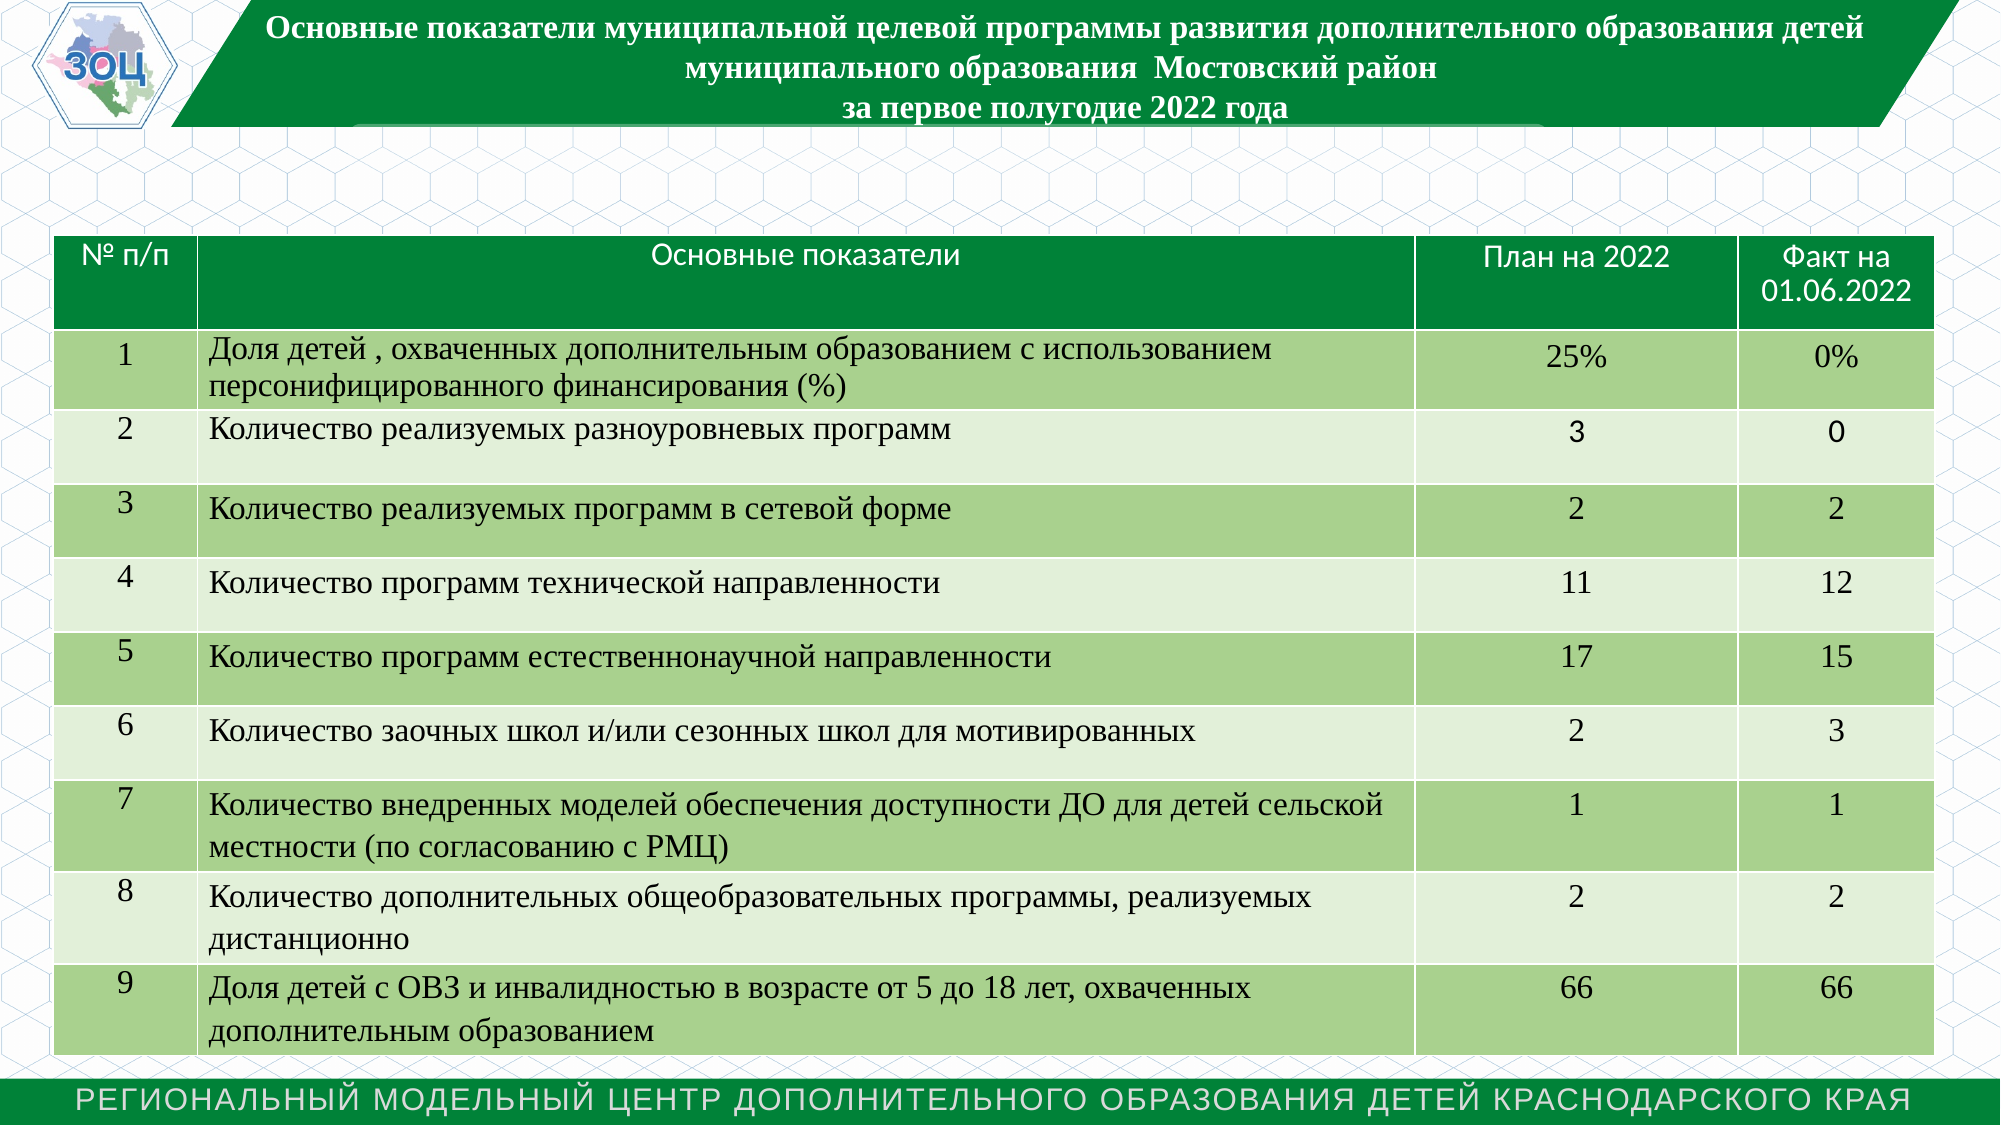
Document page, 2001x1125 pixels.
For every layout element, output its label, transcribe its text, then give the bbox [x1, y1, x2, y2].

table_cell 0 [1739, 411, 1934, 483]
table_cell 1 [54, 331, 197, 409]
text_box [68, 12, 236, 138]
table_cell Количество реализуемых программ в сетевой форме [198, 485, 1414, 557]
table_cell Доля детей , охваченных дополнительным образованием с использованием персонифицированного финансирования (%) [198, 331, 1414, 409]
table_cell 7 [54, 781, 197, 871]
table_cell 5 [54, 633, 197, 705]
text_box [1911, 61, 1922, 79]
table_cell Доля детей с ОВЗ и инвалидностью в возрасте от 5 до 18 лет, охваченных дополнительным образованием [198, 965, 1414, 1055]
table_cell 0% [1739, 331, 1934, 409]
table_cell Количество программ естественнонаучной направленности [198, 633, 1414, 705]
table_cell 1 [1416, 781, 1737, 871]
table_cell Количество программ технической направленности [198, 559, 1414, 631]
picture [0, 0, 2001, 1125]
table_cell 66 [1739, 965, 1934, 1055]
table_cell 2 [1416, 707, 1737, 779]
table_cell 4 [54, 559, 197, 631]
table_cell 6 [54, 707, 197, 779]
table_cell 2 [54, 411, 197, 483]
table_cell 12 [1739, 559, 1934, 631]
table_cell 3 [1416, 411, 1737, 483]
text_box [0, 1071, 2000, 1125]
table_header План на 2022 [1416, 236, 1737, 329]
text_box [1896, 0, 1960, 99]
table_cell 3 [1739, 707, 1934, 779]
table_header Факт на 01.06.2022 [1739, 236, 1934, 329]
table_header № п/п [54, 236, 197, 329]
table_cell Количество реализуемых разноуровневых программ [198, 411, 1414, 483]
table_cell 17 [1416, 633, 1737, 705]
text_box Основные показатели муниципальной целевой программы развития дополнительного образования детей муниципального образования Мостовский район за первое полугодие 2022 года [236, 0, 1896, 233]
table_cell Количество дополнительных общеобразовательных программы, реализуемых дистанционно [198, 873, 1414, 963]
table_cell 2 [1416, 873, 1737, 963]
table_cell 8 [54, 873, 197, 963]
table_cell 25% [1416, 331, 1737, 409]
table_cell 3 [54, 485, 197, 557]
table_cell 66 [1416, 965, 1737, 1055]
table_cell 2 [1739, 873, 1934, 963]
table_cell 2 [1739, 485, 1934, 557]
table_cell 9 [54, 965, 197, 1055]
table_cell 11 [1416, 559, 1737, 631]
table_cell Количество заочных школ и/или сезонных школ для мотивированных [198, 707, 1414, 779]
table_cell 15 [1739, 633, 1934, 705]
table_header Основные показатели [198, 236, 1414, 329]
table_cell 1 [1739, 781, 1934, 871]
table_cell Количество внедренных моделей обеспечения доступности ДО для детей сельской местности (по согласованию с РМЦ) [198, 781, 1414, 871]
text_box [347, 122, 1550, 201]
table_cell 2 [1416, 485, 1737, 557]
